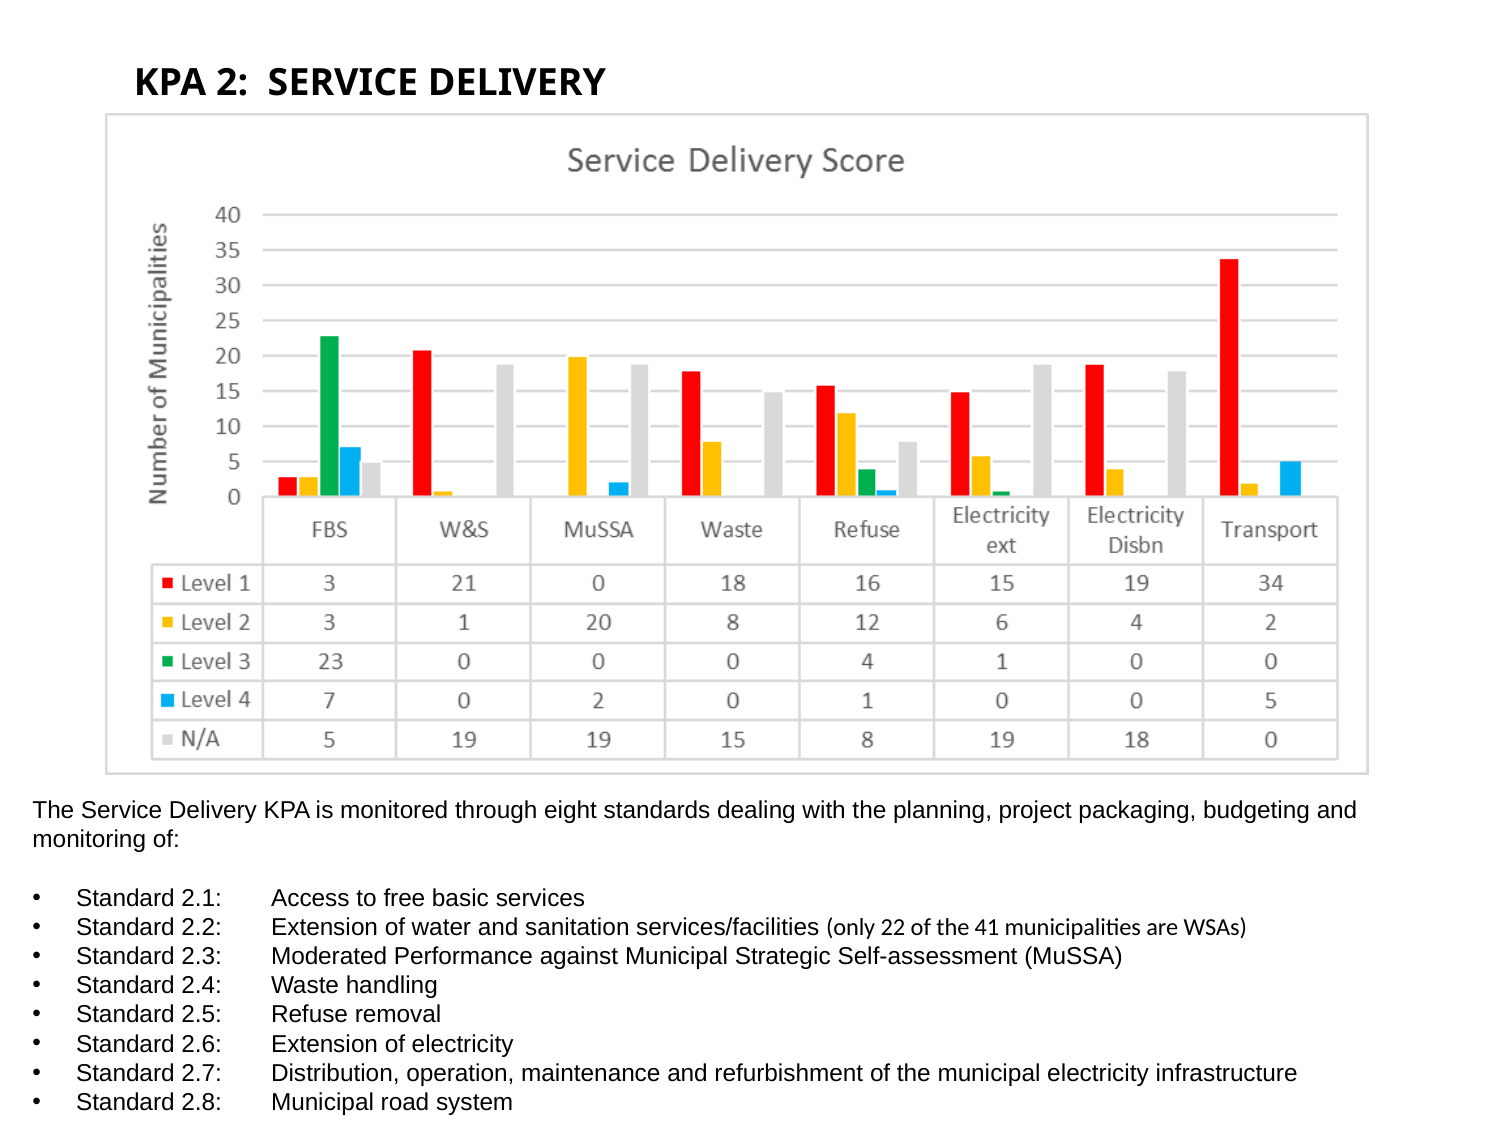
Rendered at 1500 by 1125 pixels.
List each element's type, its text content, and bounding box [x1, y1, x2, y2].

text_box The Service Delivery KPA is monitored through eight standards dealing with the planning, project packaging, budgeting and monitoring of: Standard 2.1: Access to free basic services Standard 2.2: Extension of water and sanitation services/facilities (only 22 of the 41 municipalities are WSAs) Standard 2.3: Moderated Performance against Municipal Strategic Self-assessment (MuSSA) Standard 2.4: Waste handling Standard 2.5: Refuse removal Standard 2.6: Extension of electricity Standard 2.7: Distribution, operation, maintenance and refurbishment of the municipal electricity infrastructure Standard 2.8: Municipal road system [17, 786, 1477, 1125]
picture [105, 113, 1369, 776]
text_box KPA 2: SERVICE DELIVERY [118, 49, 1369, 113]
